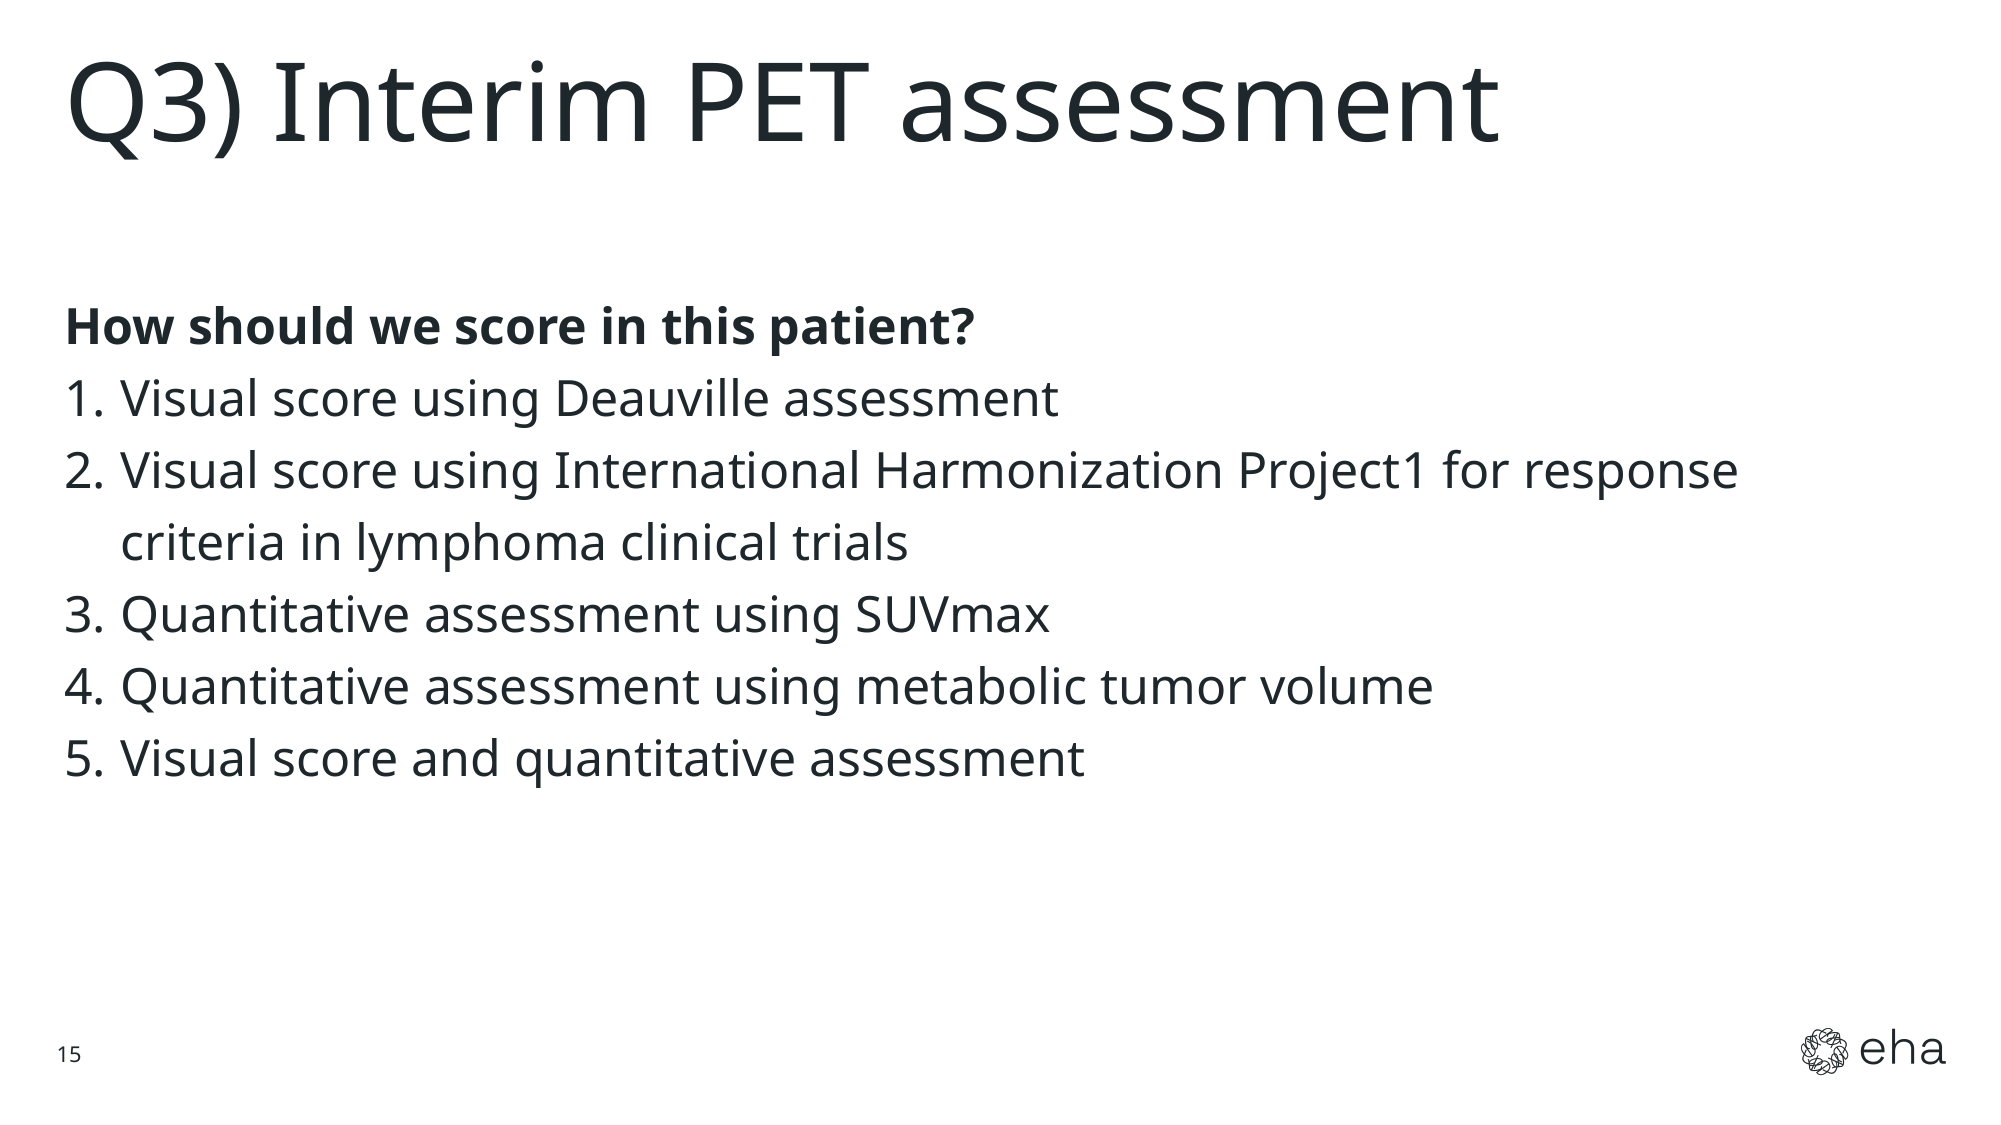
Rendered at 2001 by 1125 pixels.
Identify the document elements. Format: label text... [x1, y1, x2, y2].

title Q3) Interim PET assessment [49, 45, 1951, 275]
picture [1776, 1003, 1970, 1100]
slide_number 15 [0, 1025, 97, 1086]
list How should we score in this patient? Visual score using Deauville assessment Visual score using International Harmonization Project1 for response criteria in lymphoma clinical trials Quantitative assessment using SUVmax Quantitative assessment using metabolic tumor volume Visual score and quantitative assessment [49, 275, 1951, 947]
